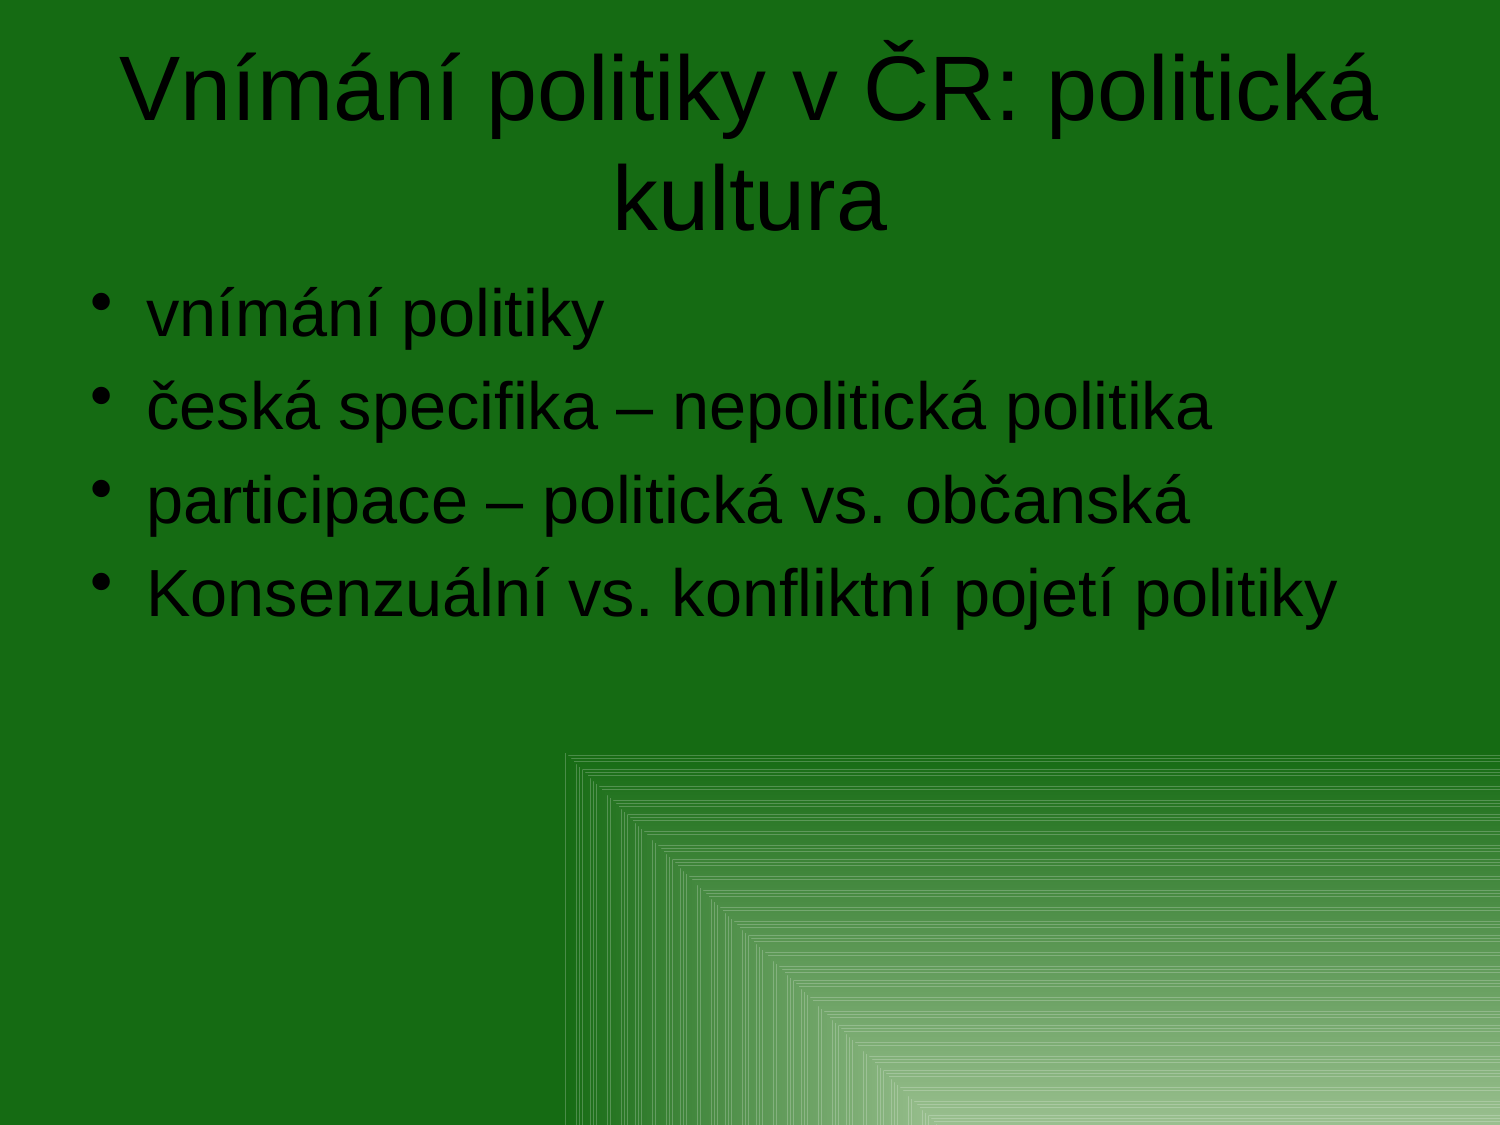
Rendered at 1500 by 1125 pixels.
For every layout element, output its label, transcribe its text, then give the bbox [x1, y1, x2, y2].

list vnímání politiky česká specifika – nepolitická politika participace – politická vs. občanská Konsenzuální vs. konfliktní pojetí politiky [74, 262, 1426, 1006]
title Vnímání politiky v ČR: politická kultura [74, 44, 1426, 233]
